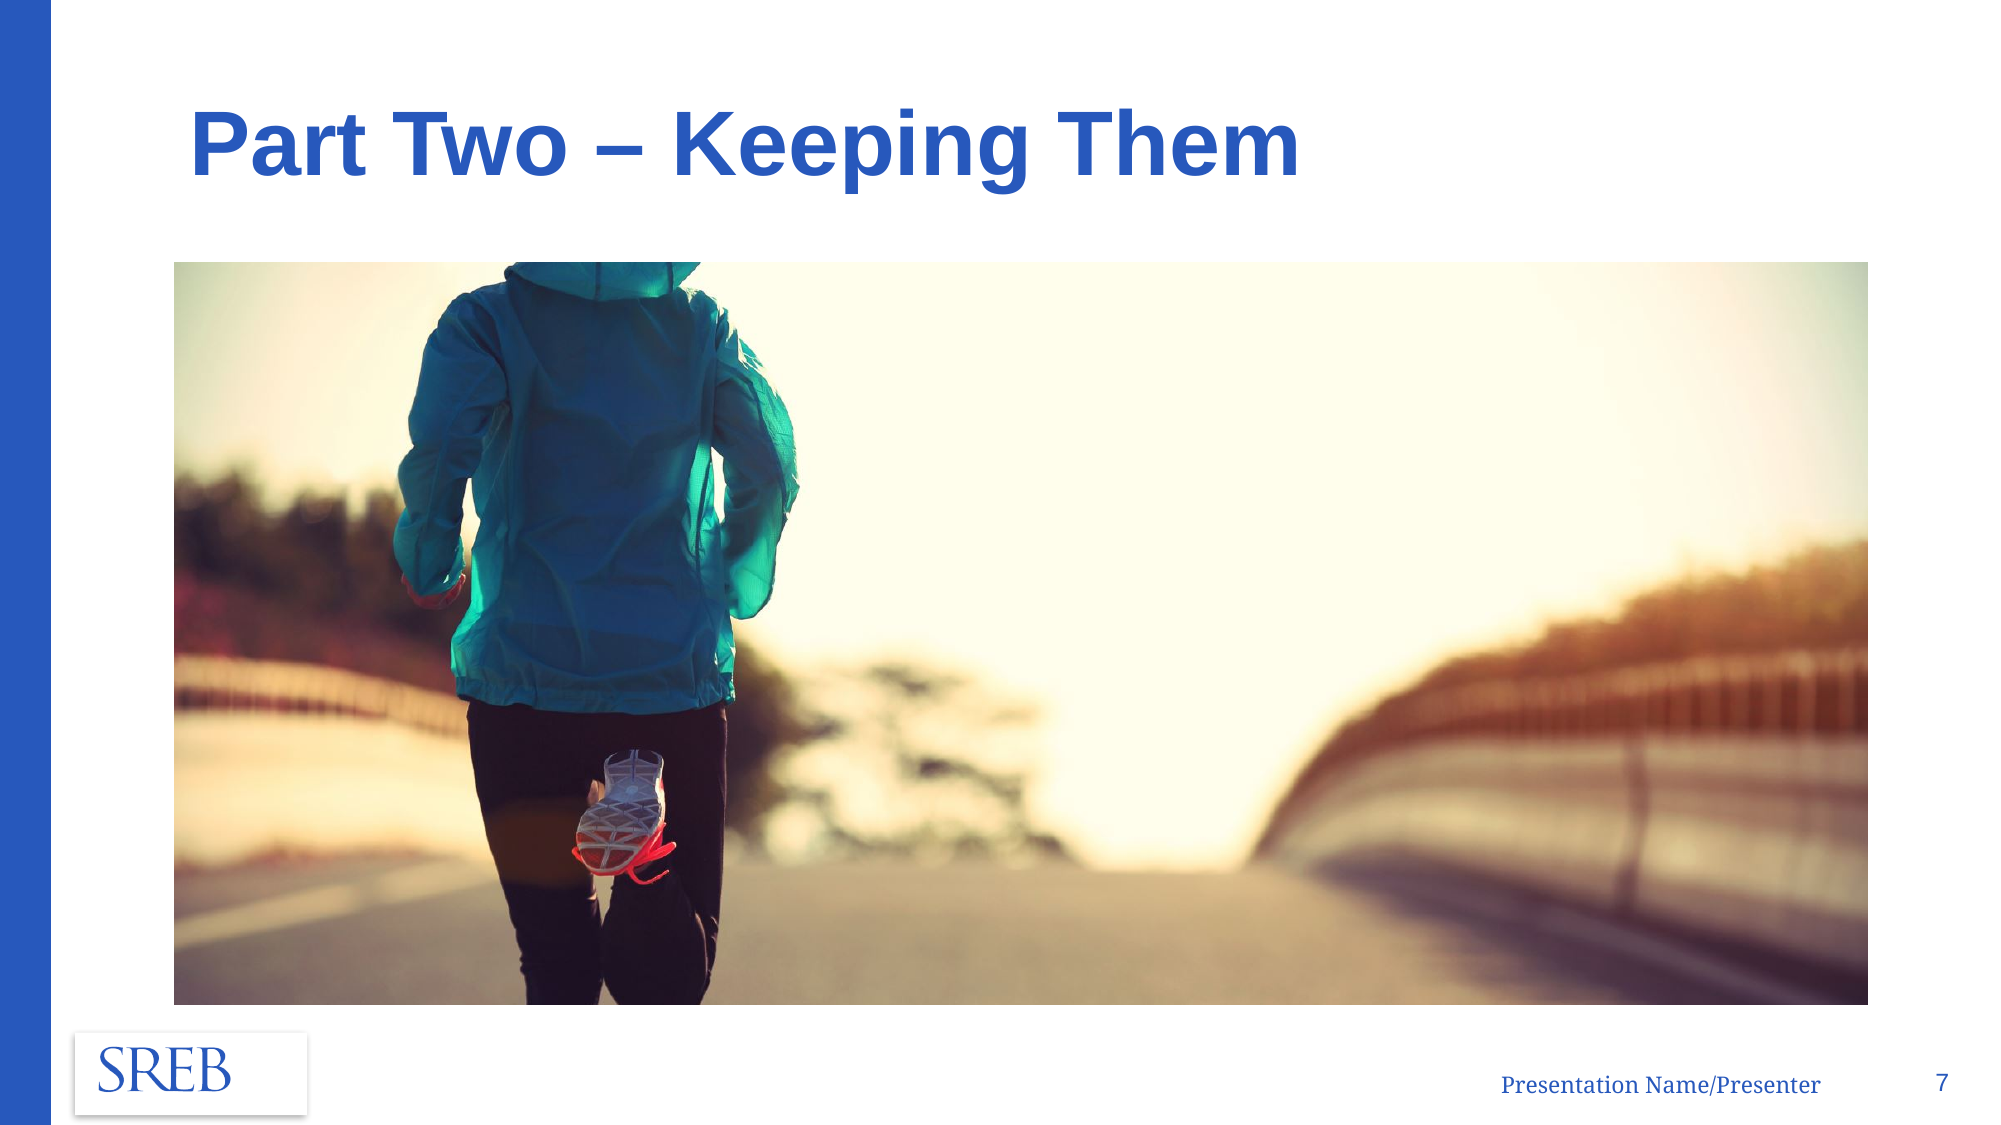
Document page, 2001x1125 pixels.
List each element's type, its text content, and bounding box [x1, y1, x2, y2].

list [173, 262, 1869, 1006]
title Part Two – Keeping Them [174, 45, 1868, 233]
picture [0, 0, 2001, 1125]
footer Presentation Name/Presenter [1148, 1050, 1837, 1118]
slide_number 7 [1840, 1047, 1965, 1116]
